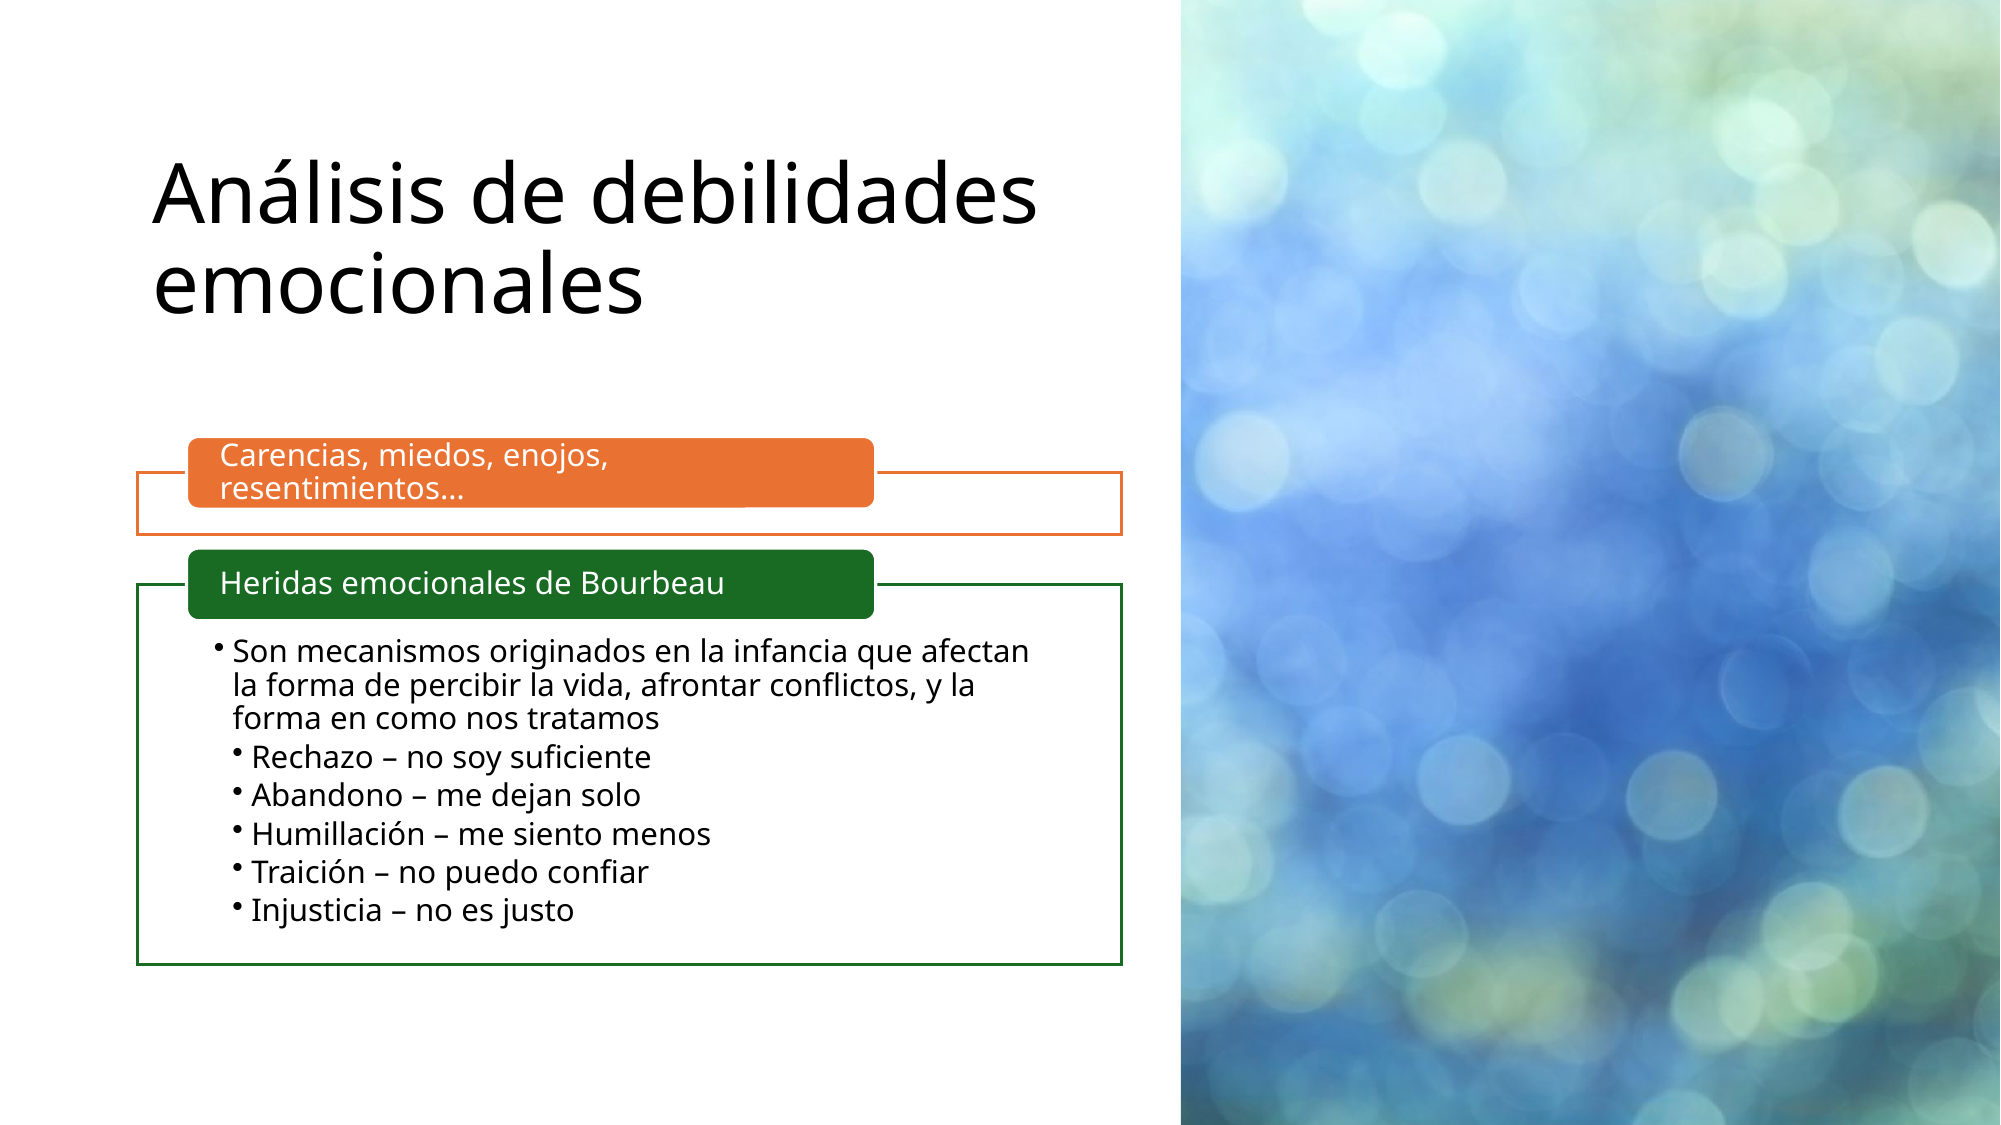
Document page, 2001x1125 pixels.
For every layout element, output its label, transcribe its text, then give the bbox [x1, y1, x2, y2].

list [136, 393, 1123, 1007]
text_box [0, 0, 1180, 1125]
title Análisis de debilidades emocionales [137, 118, 1122, 365]
picture [1180, 0, 2000, 1125]
